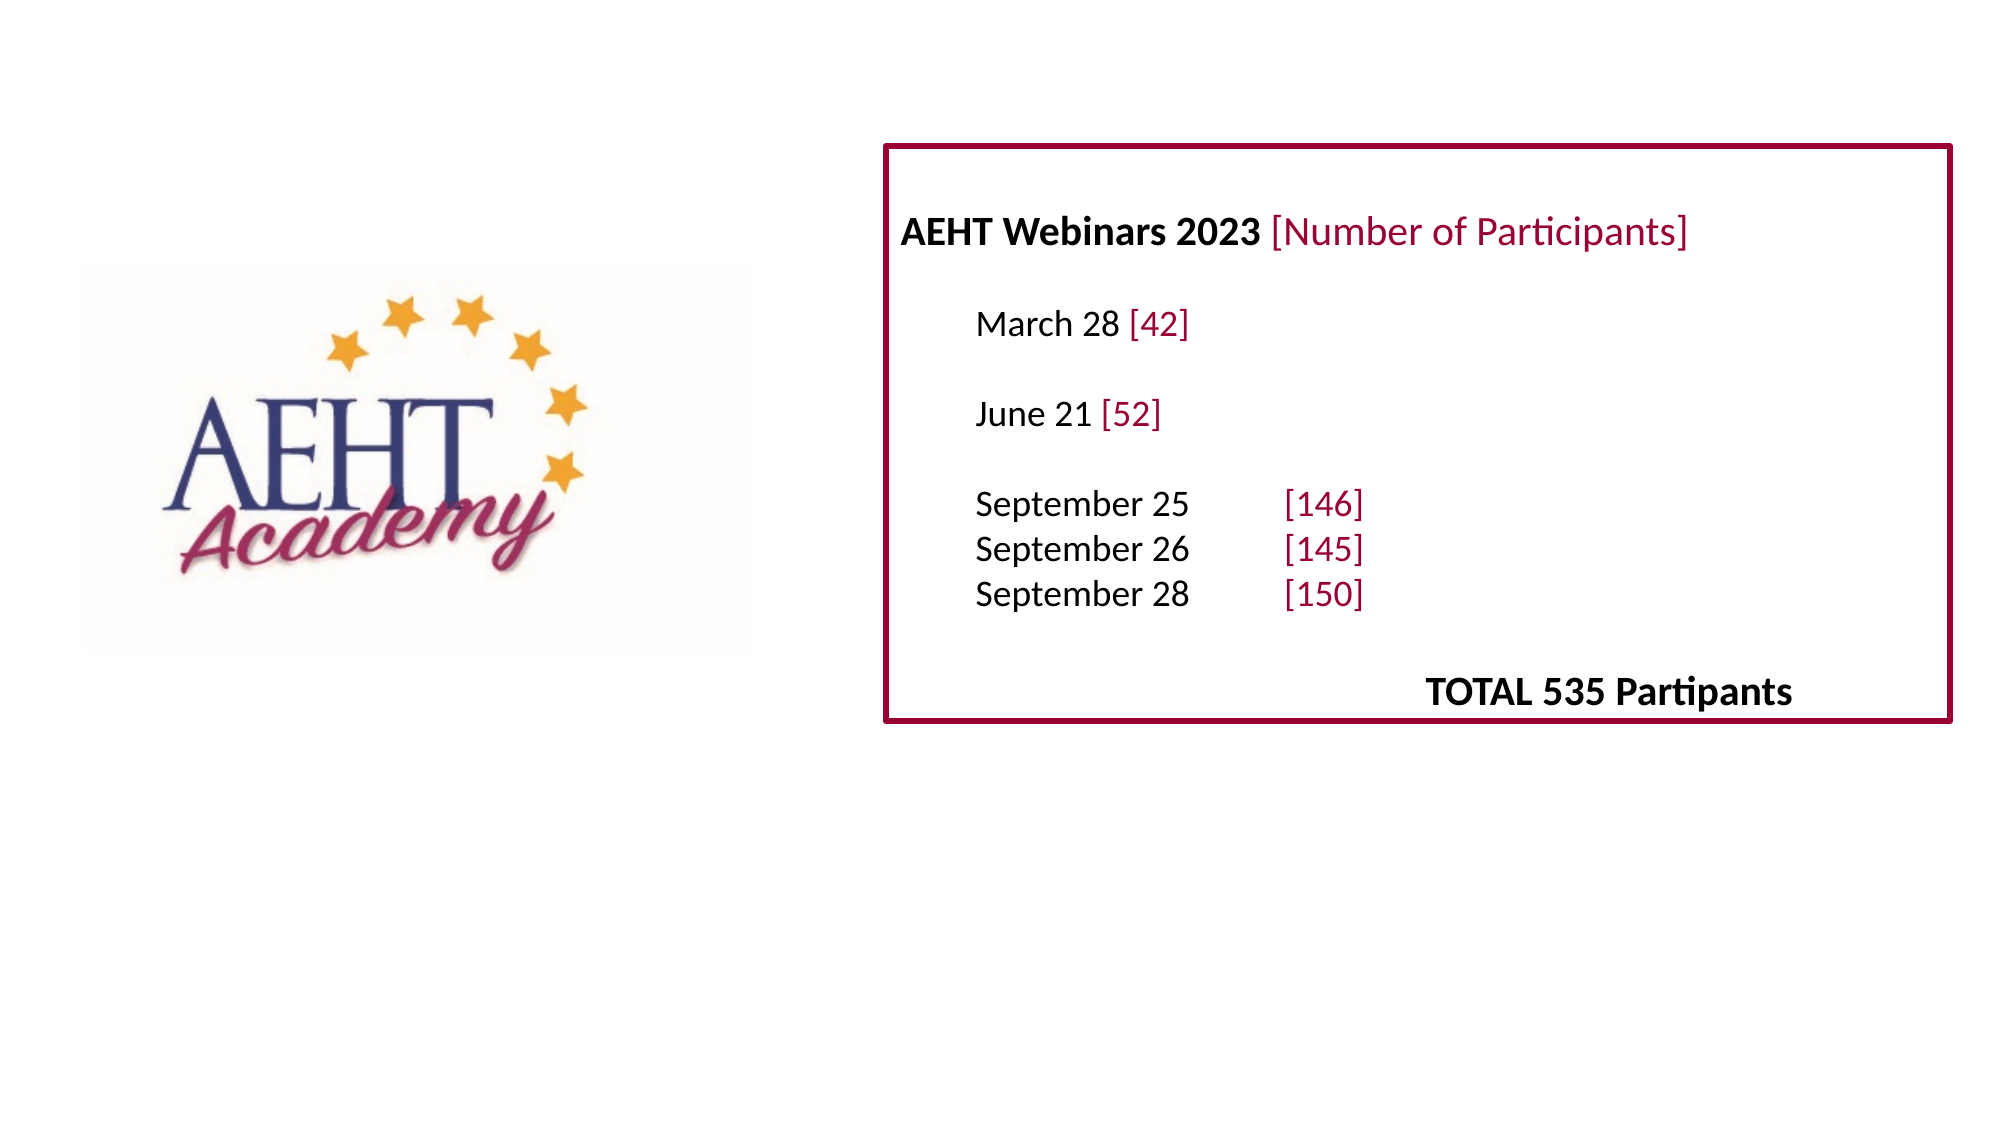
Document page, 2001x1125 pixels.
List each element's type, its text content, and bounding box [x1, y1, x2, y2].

picture [83, 262, 754, 653]
text_box AEHT Webinars 2023 [Number of Participants] March 28 [42] June 21 [52] September 25 [146] September 26 [145] September 28 [150] TOTAL 535 Partipants [885, 146, 1950, 721]
